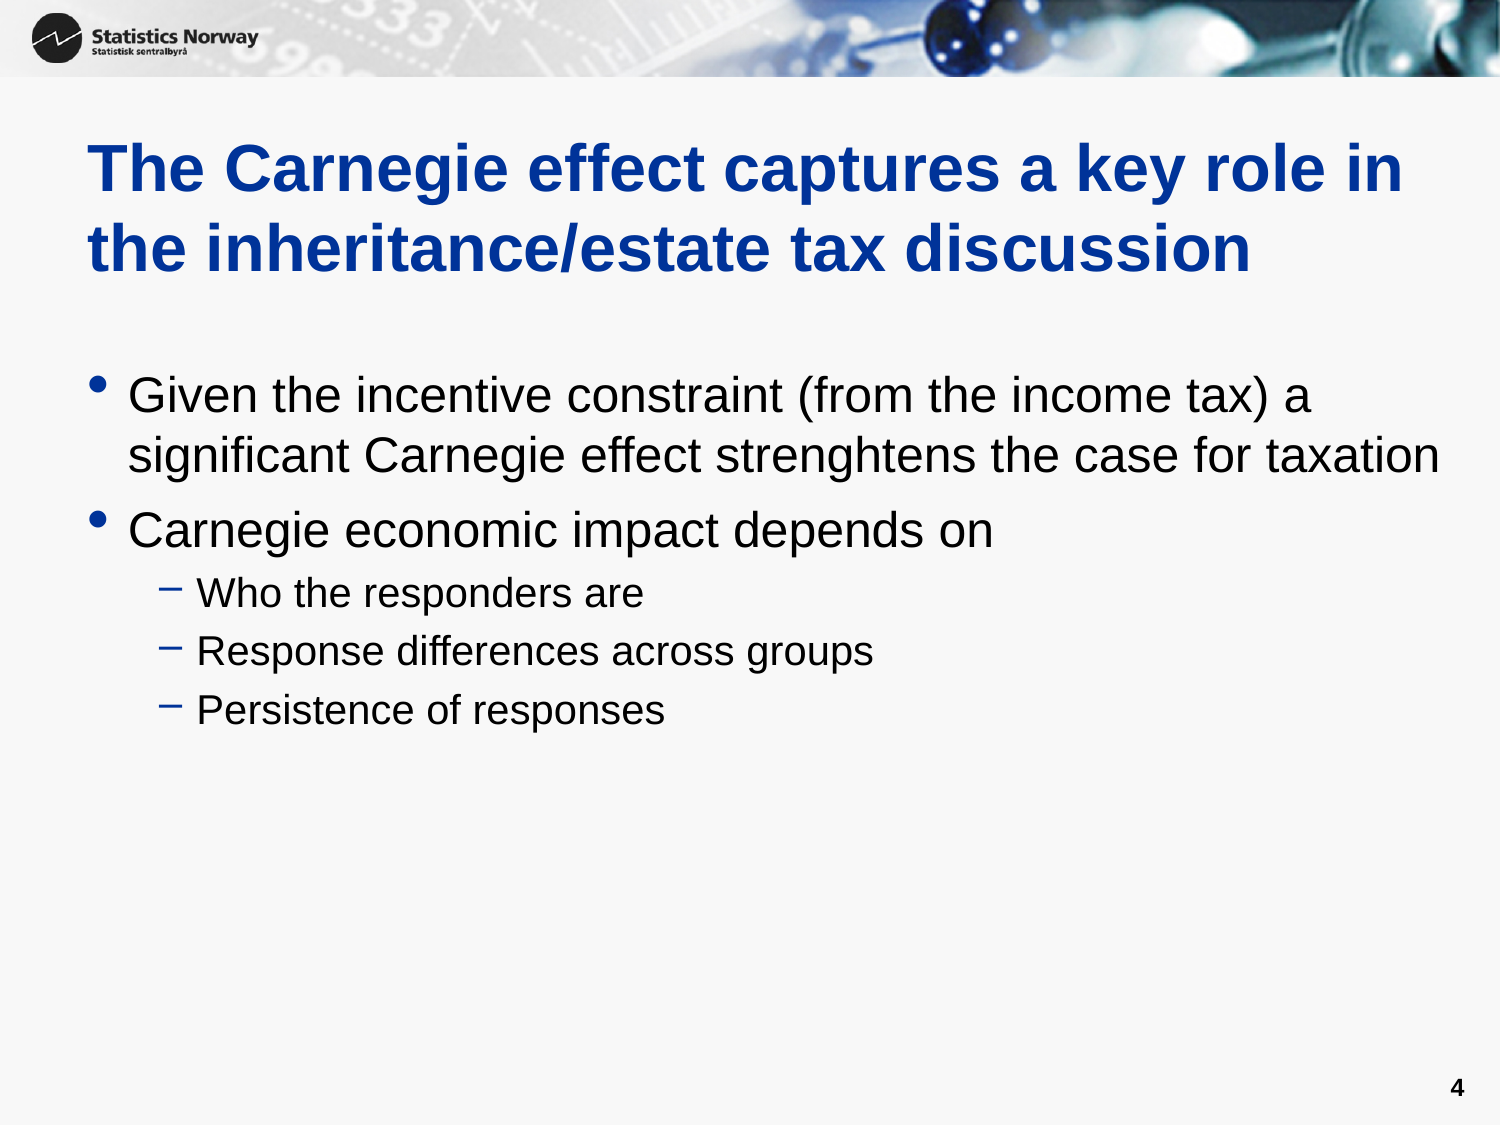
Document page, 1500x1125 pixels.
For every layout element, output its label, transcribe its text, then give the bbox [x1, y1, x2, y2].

picture [0, 0, 1500, 77]
title The Carnegie effect captures a key role in the inheritance/estate tax discussion [87, 125, 1463, 279]
slide_number 4 [1387, 1067, 1465, 1107]
list Given the incentive constraint (from the income tax) a significant Carnegie effect strenghtens the case for taxation Carnegie economic impact depends on Who the responders are Response differences across groups Persistence of responses [87, 287, 1463, 1050]
